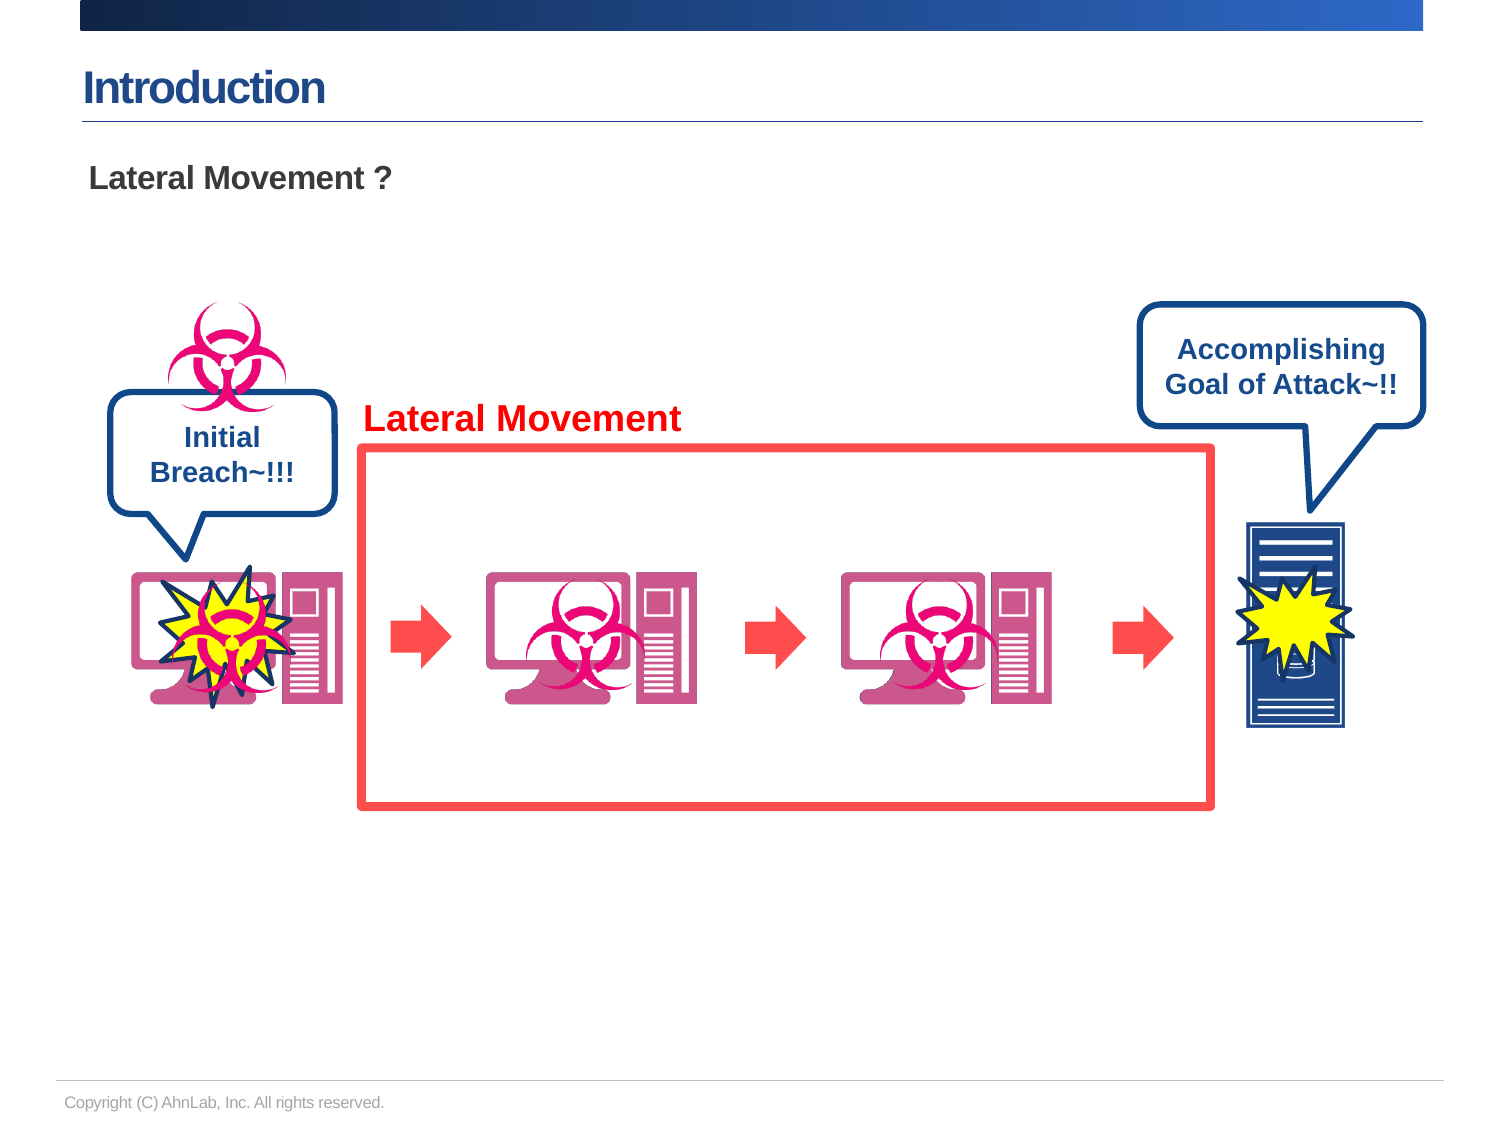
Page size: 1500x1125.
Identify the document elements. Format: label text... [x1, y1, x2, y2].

text_box [1235, 608, 1241, 618]
text_box [388, 602, 454, 671]
text_box [1236, 638, 1241, 646]
text_box [1349, 631, 1356, 639]
text_box Initial Breach~!!! [108, 389, 337, 562]
subtitle Lateral Movement ? [73, 149, 1424, 209]
picture [123, 565, 350, 708]
text_box [1110, 603, 1177, 672]
text_box [359, 446, 1213, 809]
title Introduction [67, 50, 1424, 122]
picture [832, 565, 1059, 708]
picture [167, 302, 286, 413]
text_box [742, 603, 809, 672]
text_box Accomplishing Goal of Attack~!! [1137, 302, 1426, 513]
picture [1246, 522, 1345, 728]
picture [477, 565, 704, 708]
text_box Lateral Movement [348, 386, 762, 446]
